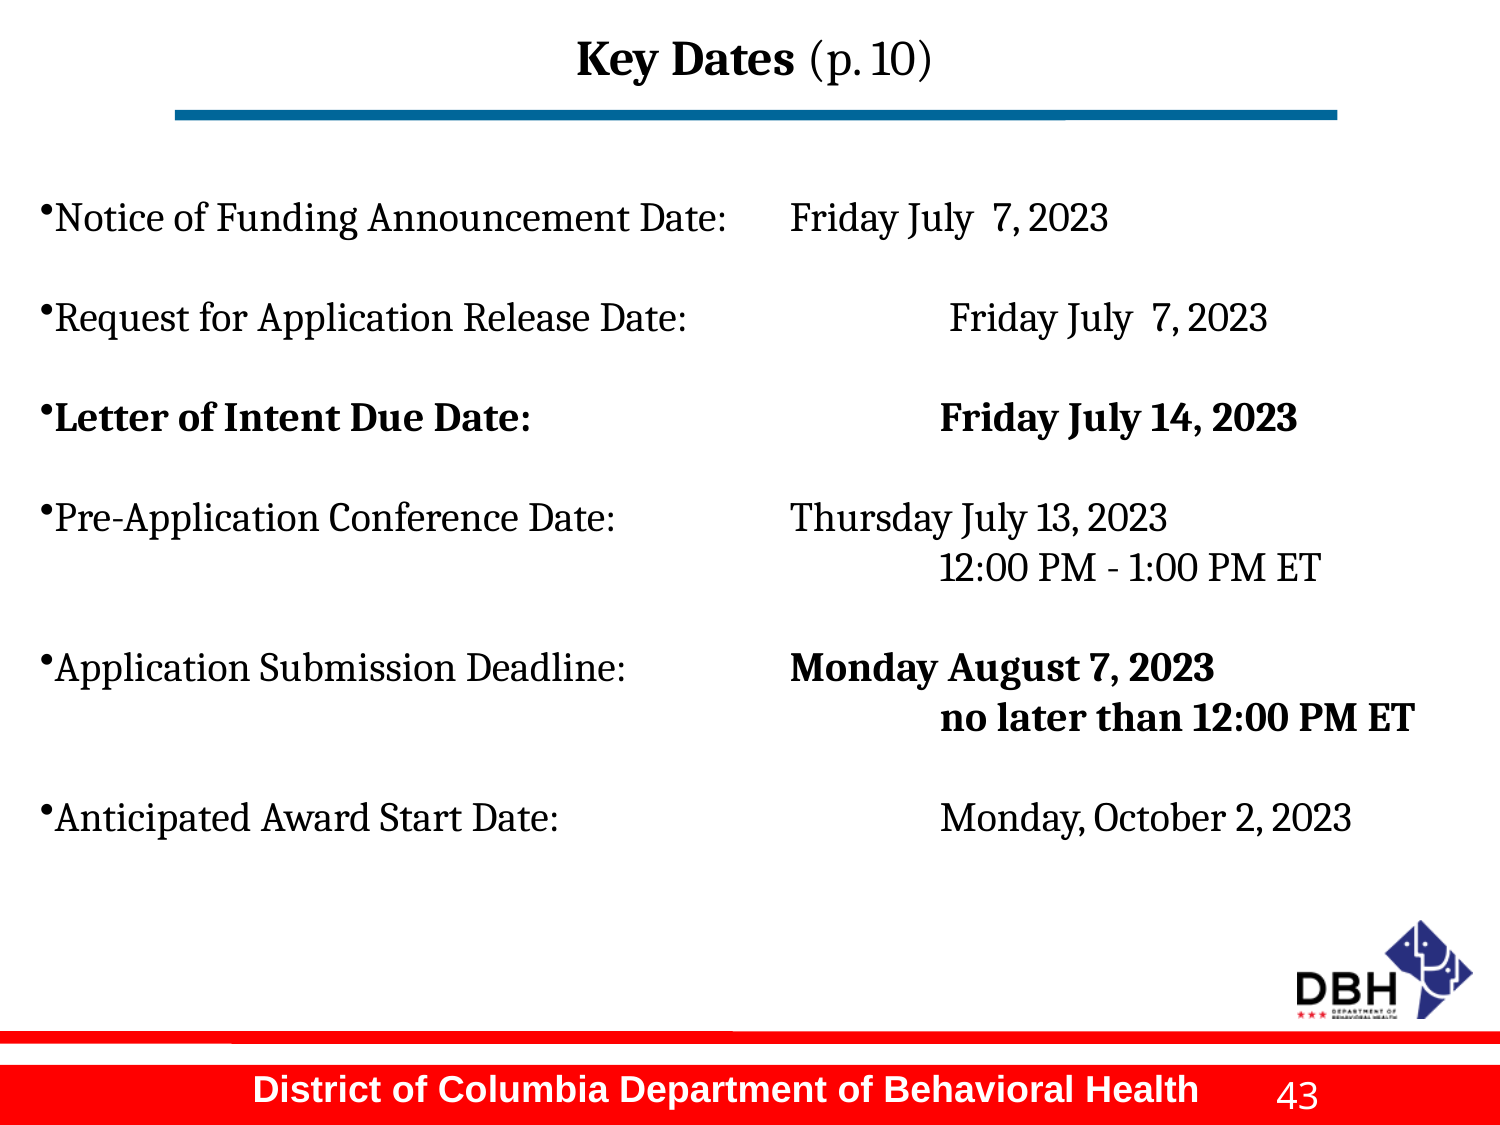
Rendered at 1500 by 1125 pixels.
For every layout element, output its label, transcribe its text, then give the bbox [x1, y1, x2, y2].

list Notice of Funding Announcement Date: Friday July 7, 2023 Request for Application Release Date: Friday July 7, 2023 Letter of Intent Due Date: Friday July 14, 2023 Pre-Application Conference Date: Thursday July 13, 2023 12:00 PM - 1:00 PM ET Application Submission Deadline: Monday August 7, 2023 no later than 12:00 PM ET Anticipated Award Start Date: Monday, October 2, 2023 [24, 181, 1474, 1043]
slide_number 43 [1261, 1064, 1474, 1121]
title Key Dates (p. 10) [80, 0, 1431, 149]
